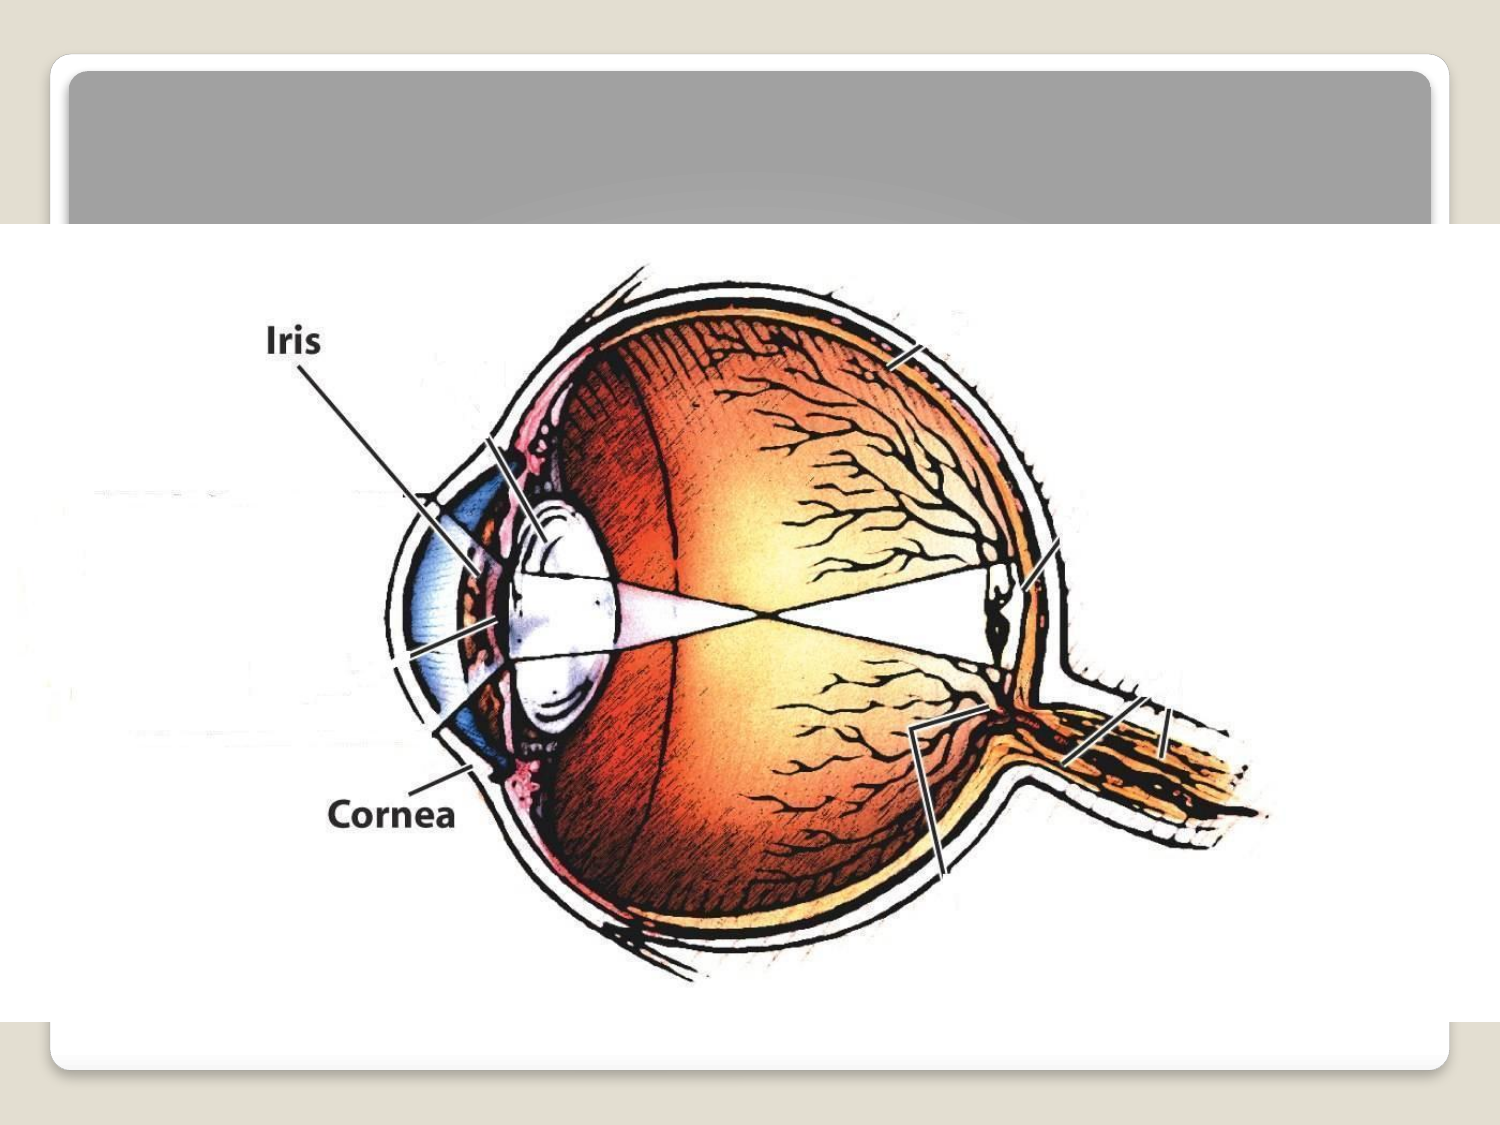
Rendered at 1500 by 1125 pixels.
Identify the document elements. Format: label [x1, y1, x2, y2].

list [0, 224, 1500, 1023]
